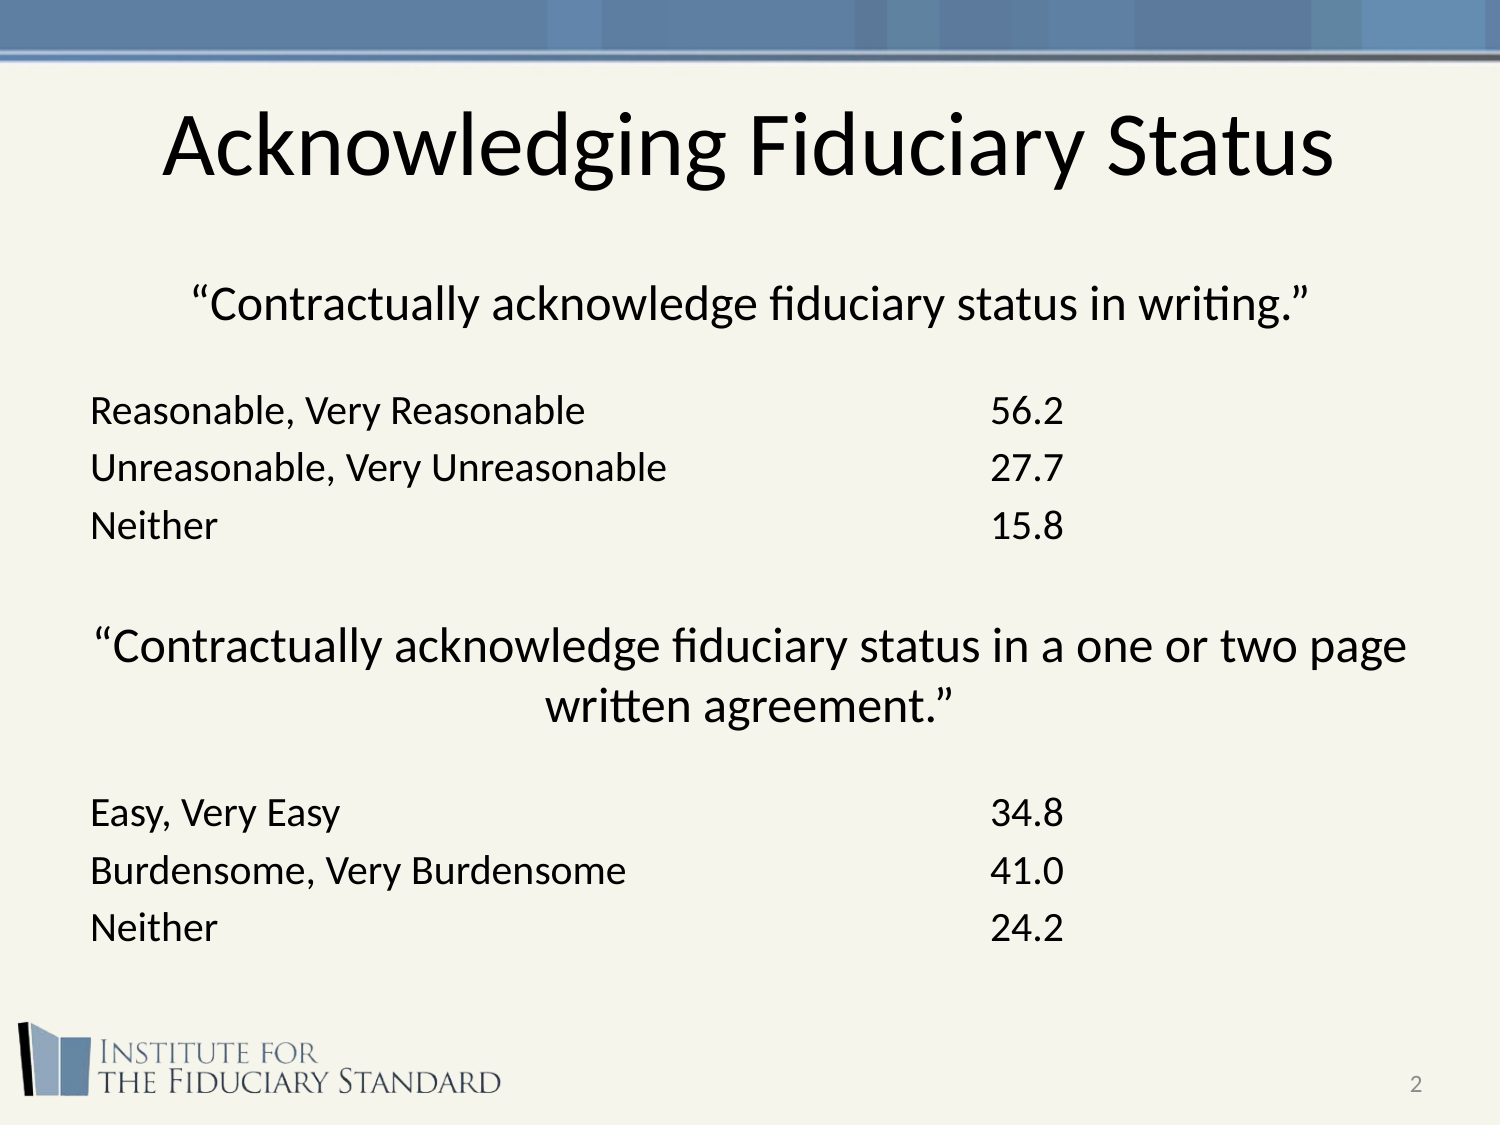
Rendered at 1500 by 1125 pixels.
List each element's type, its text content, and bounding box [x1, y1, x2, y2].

title Acknowledging Fiduciary Status [74, 44, 1426, 233]
slide_number 2 [1087, 1052, 1438, 1113]
list “Contractually acknowledge fiduciary status in writing.” Reasonable, Very Reasonable 56.2 Unreasonable, Very Unreasonable 27.7 Neither 15.8 “Contractually acknowledge fiduciary status in a one or two page written agreement.” Easy, Very Easy 34.8 Burdensome, Very Burdensome 41.0 Neither 24.2 [74, 262, 1426, 1006]
picture [0, 0, 1500, 1125]
